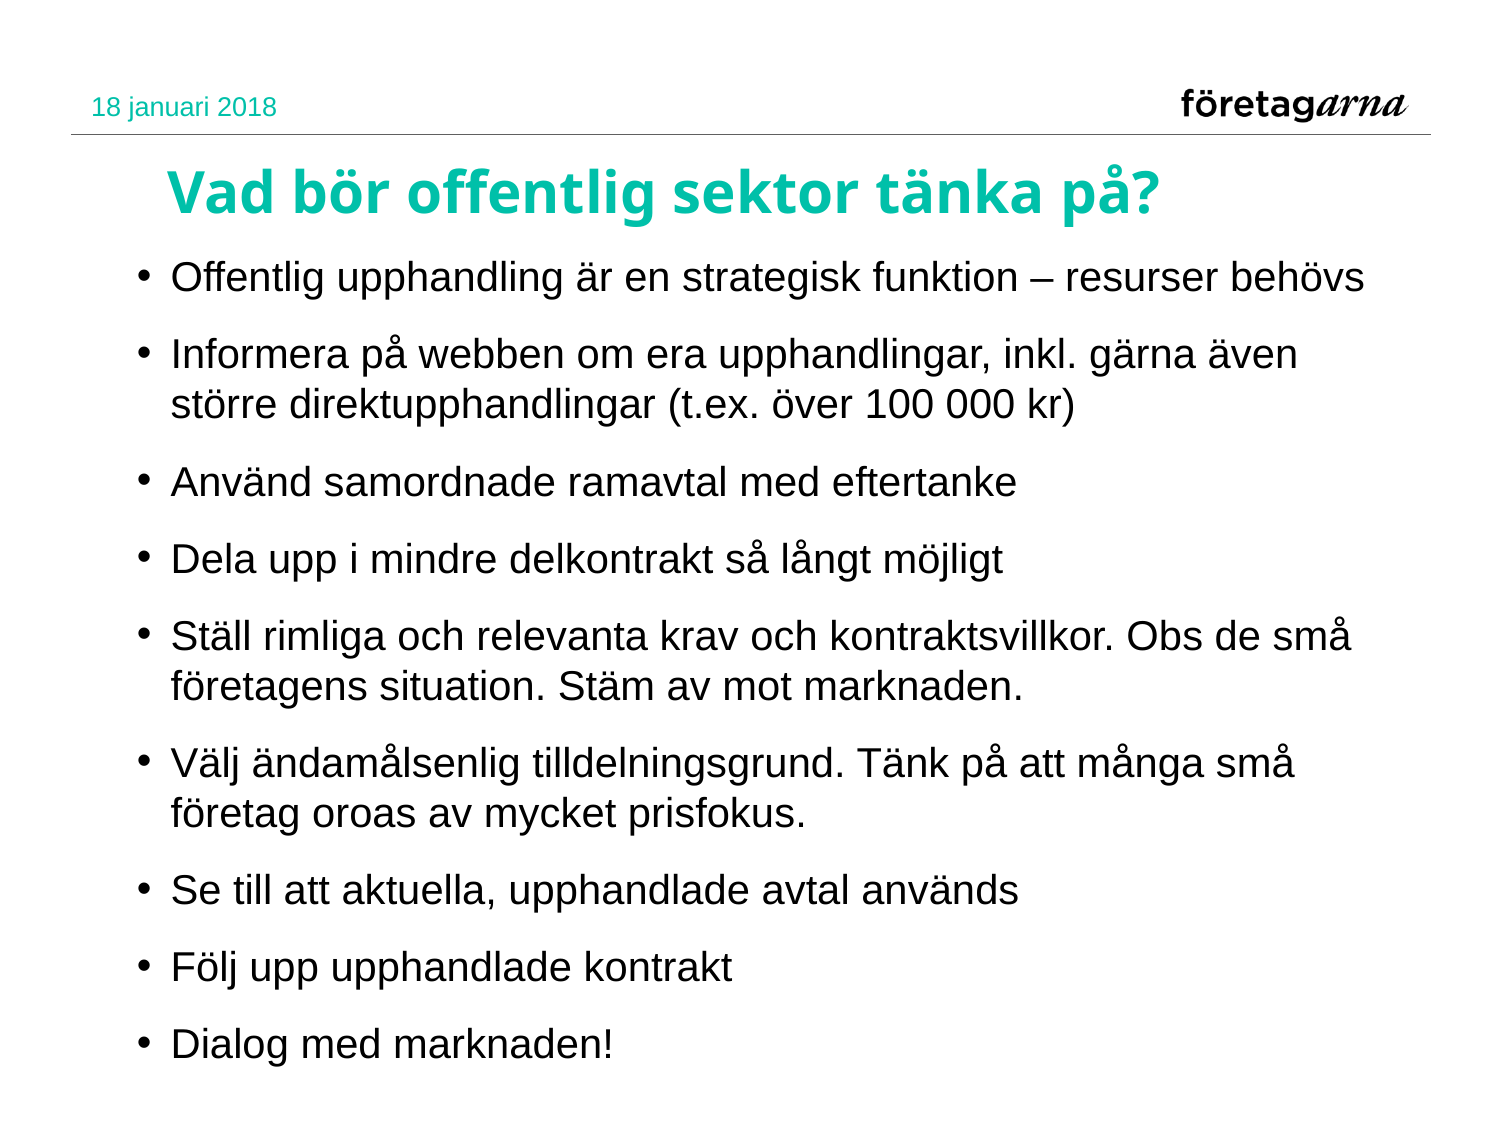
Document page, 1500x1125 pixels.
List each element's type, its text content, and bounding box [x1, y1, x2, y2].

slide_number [91, 76, 442, 136]
picture [1172, 81, 1413, 132]
title Vad bör offentlig sektor tänka på? [167, 154, 1338, 249]
list Offentlig upphandling är en strategisk funktion – resurser behövs Informera på webben om era upphandlingar, inkl. gärna även större direktupphandlingar (t.ex. över 100 000 kr) Använd samordnade ramavtal med eftertanke Dela upp i mindre delkontrakt så långt möjligt Ställ rimliga och relevanta krav och kontraktsvillkor. Obs de små företagens situation. Stäm av mot marknaden. Välj ändamålsenlig tilldelningsgrund. Tänk på att många små företag oroas av mycket prisfokus. Se till att aktuella, upphandlade avtal används Följ upp upphandlade kontrakt Dialog med marknaden! [136, 249, 1397, 1105]
